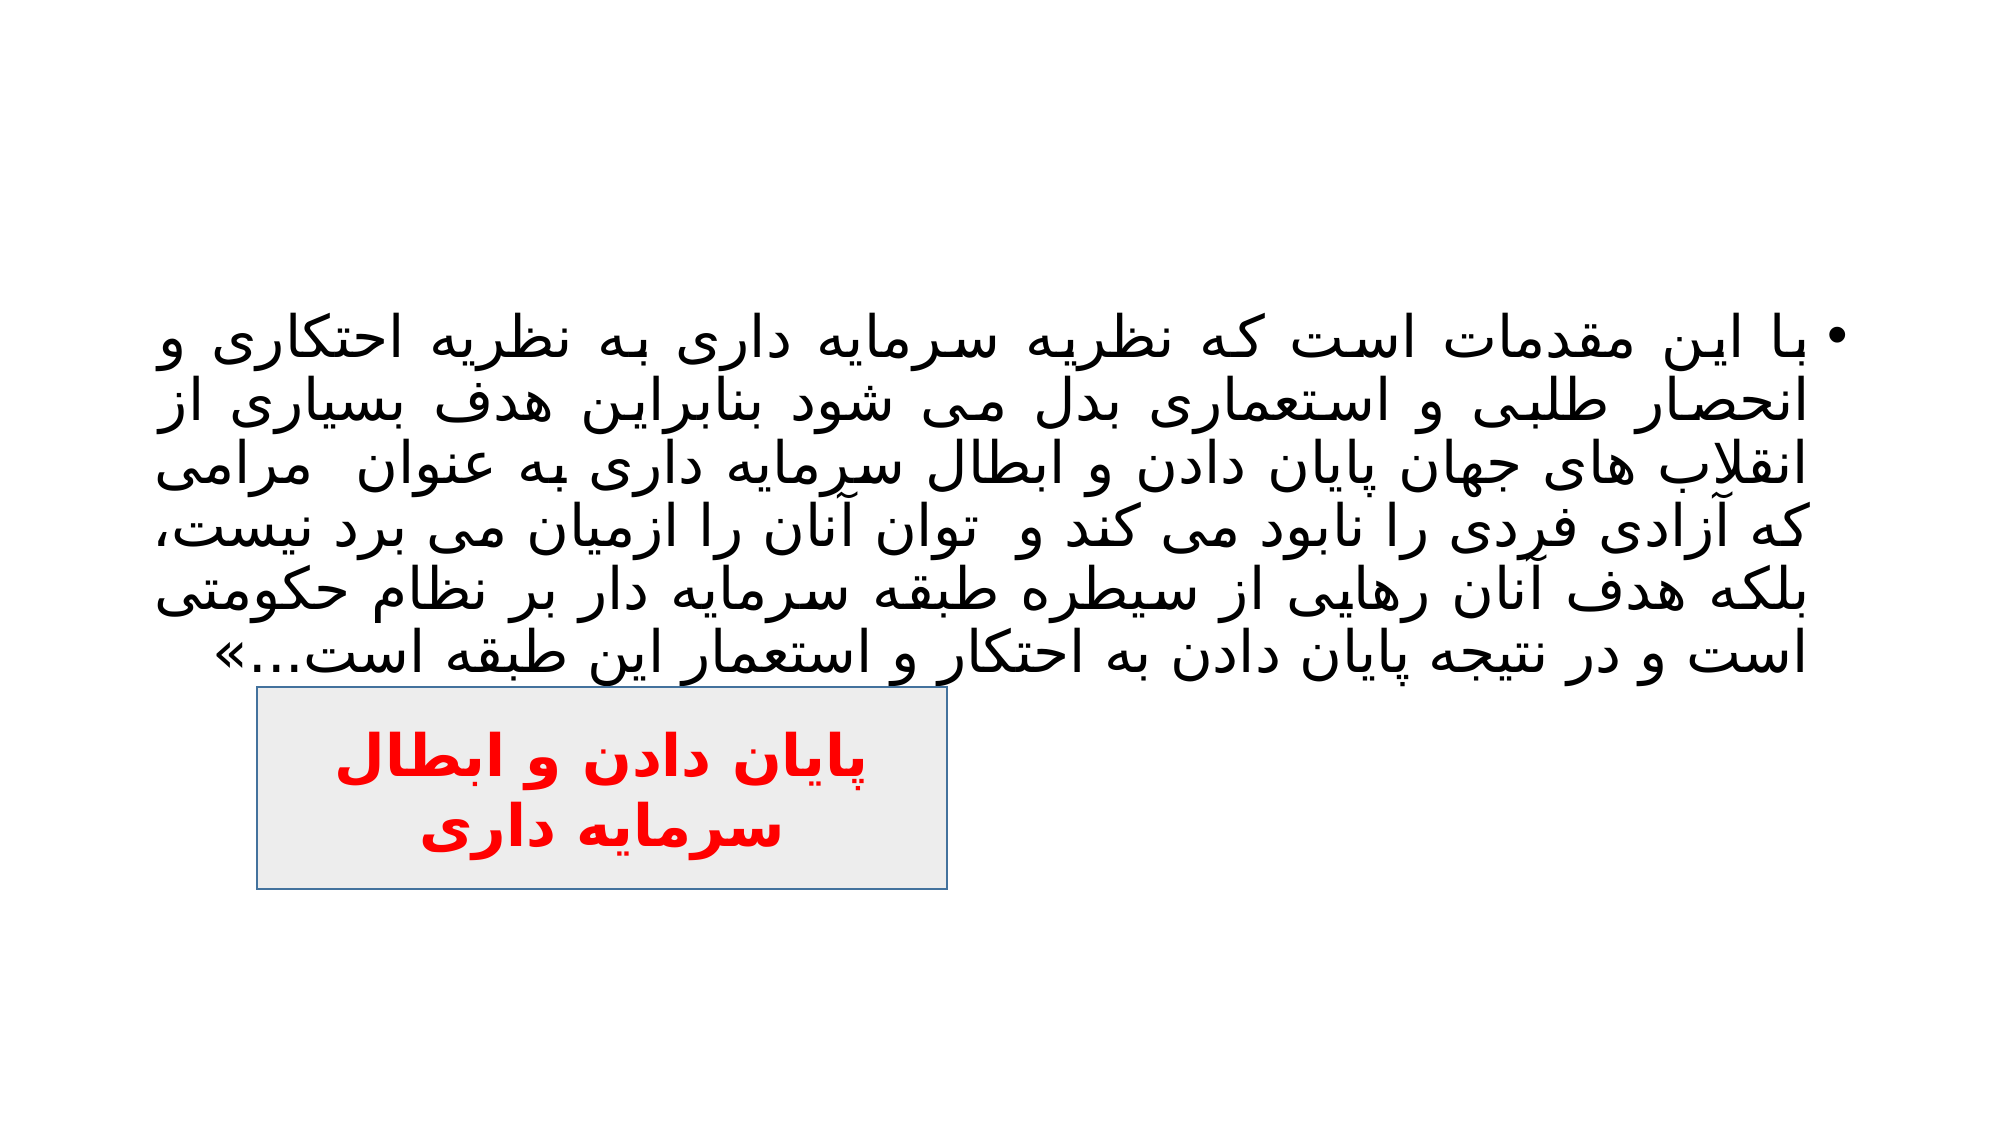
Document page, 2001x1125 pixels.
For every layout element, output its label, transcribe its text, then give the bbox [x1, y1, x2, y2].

text_box پایان دادن و ابطال سرمایه داری [256, 686, 948, 890]
list با این مقدمات است که نظریه سرمایه داری به نظریه احتکاری و انحصار طلبی و استعماری بدل می شود بنابراین هدف بسیاری از انقلاب های جهان پایان دادن و ابطال سرمایه داری به عنوان مرامی که آزادی فردی را نابود می کند و توان آنان را ازمیان می برد نیست، بلکه هدف آنان رهایی از سیطره طبقه سرمایه دار بر نظام حکومتی است و در نتیجه پایان دادن به احتکار و استعمار این طبقه است...» [137, 299, 1863, 1014]
